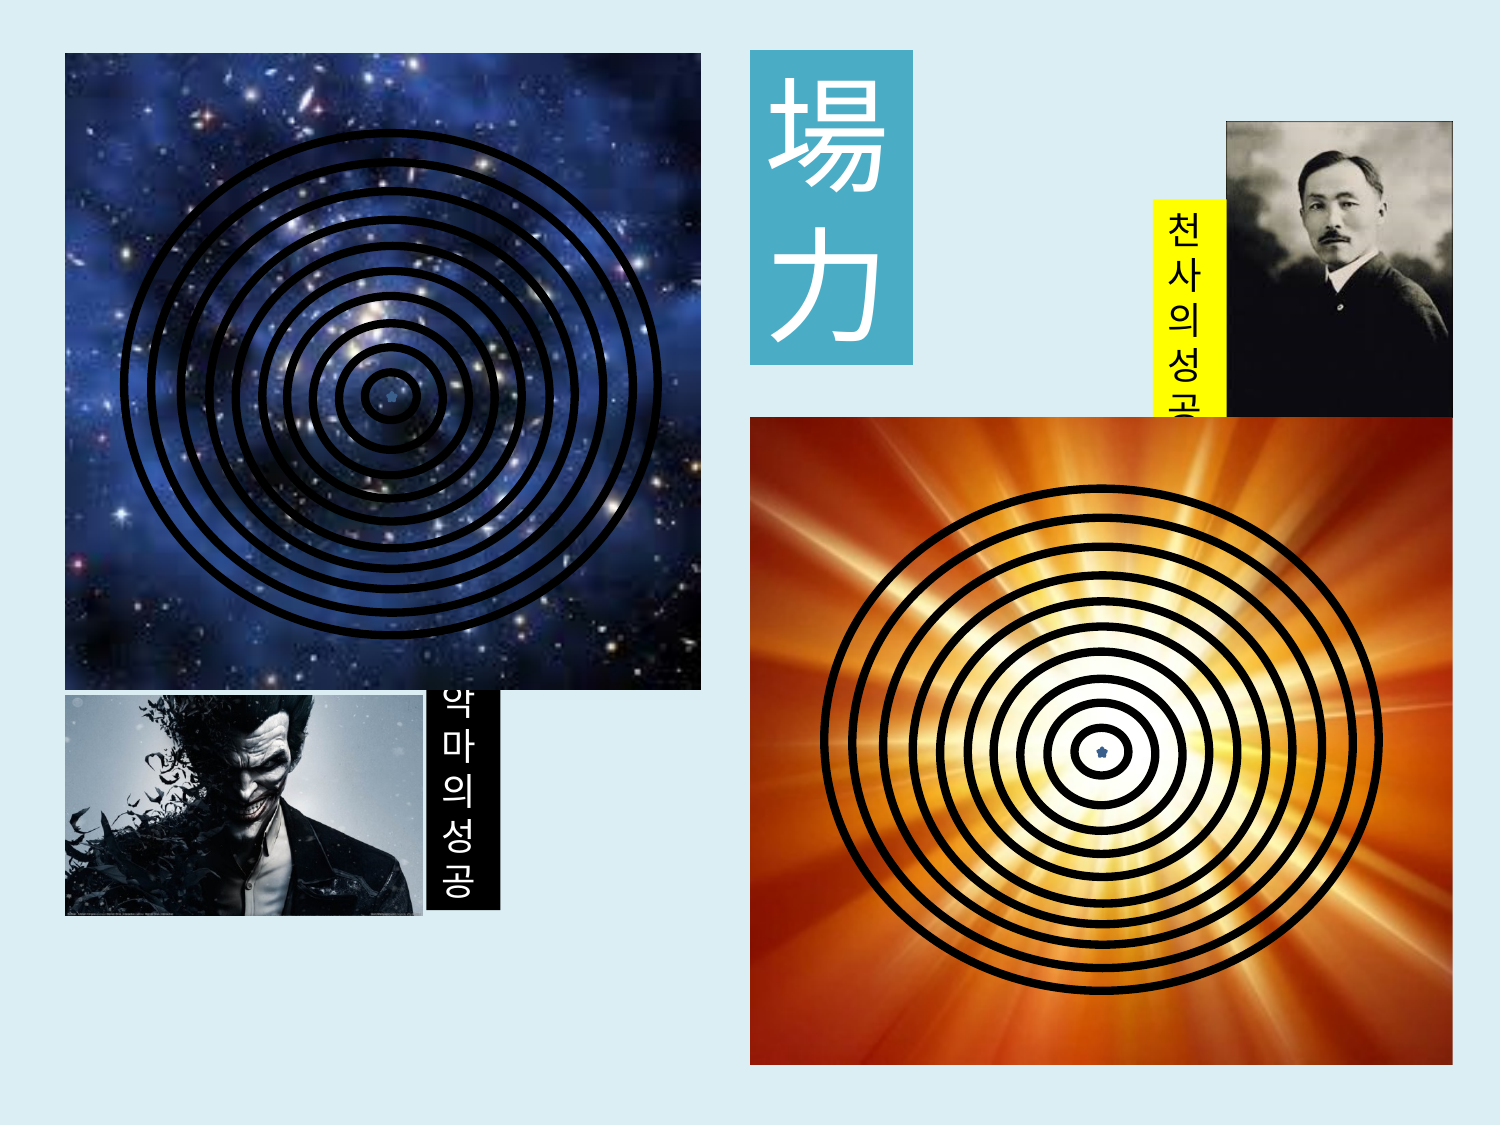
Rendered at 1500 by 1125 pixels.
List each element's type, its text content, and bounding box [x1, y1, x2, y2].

text_box 천사의성공 [1152, 199, 1221, 415]
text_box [749, 417, 1453, 1065]
text_box 場力 [750, 50, 913, 365]
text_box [65, 53, 702, 691]
picture [1226, 120, 1453, 417]
picture [65, 694, 423, 916]
text_box 악마의성공 [427, 699, 501, 911]
